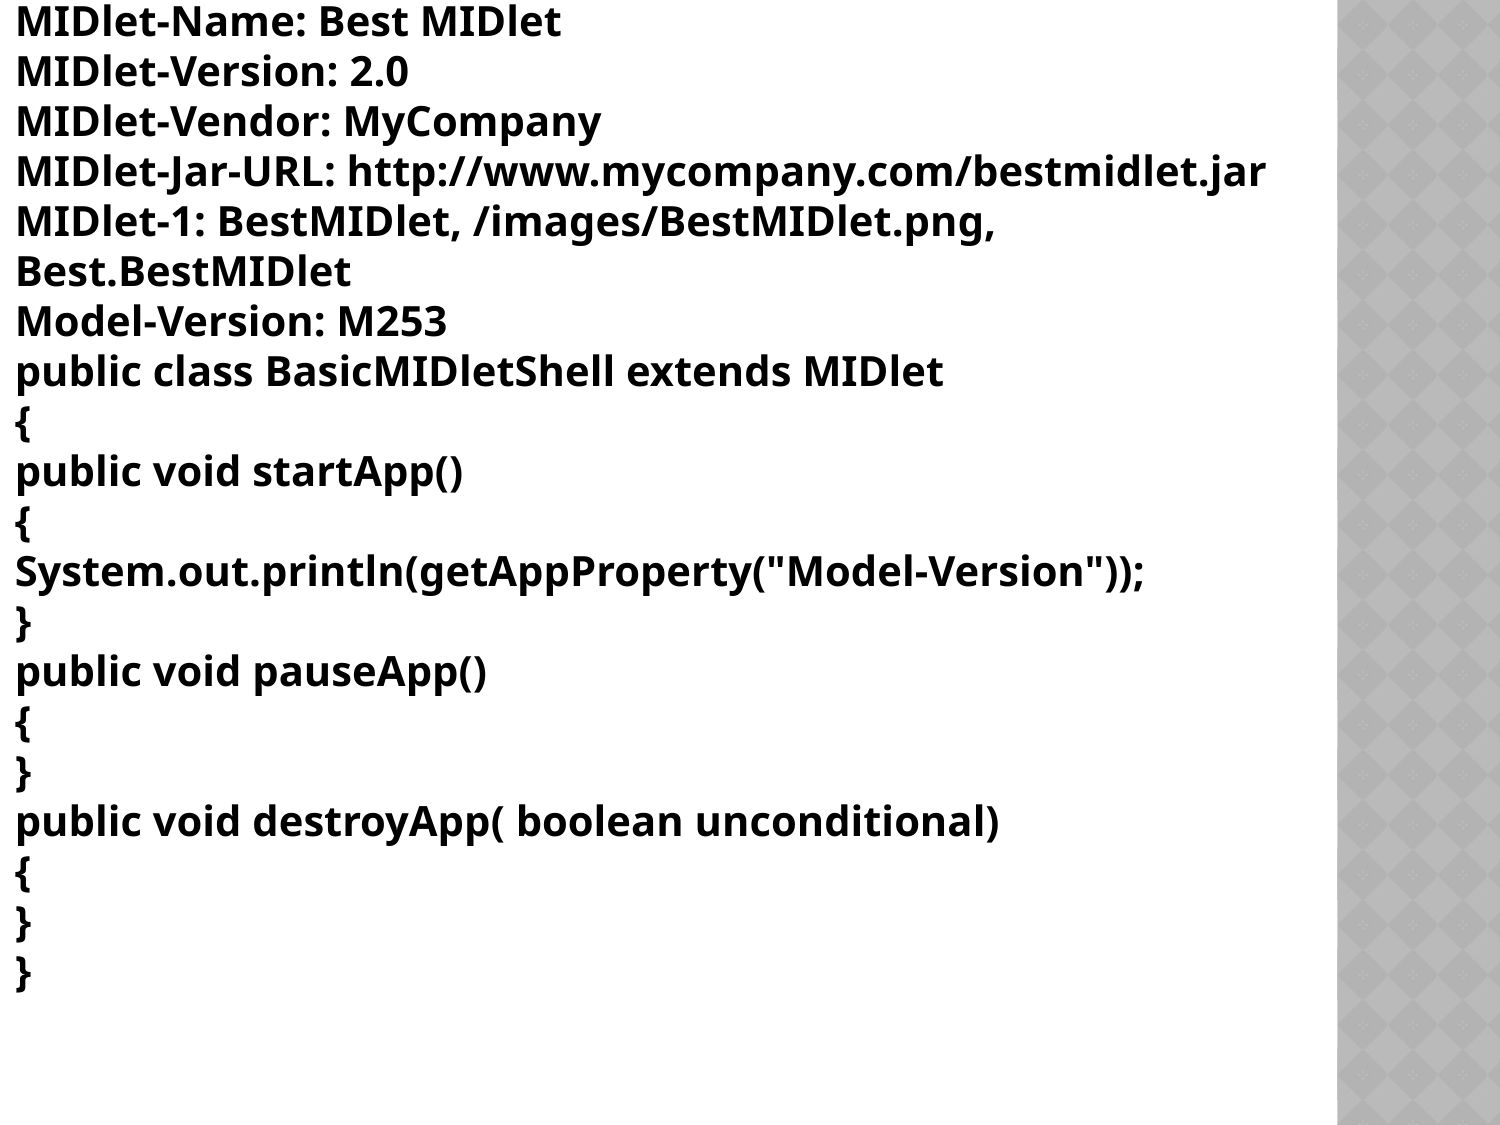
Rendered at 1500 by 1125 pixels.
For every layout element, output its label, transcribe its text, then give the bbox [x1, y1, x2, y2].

text_box MIDlet-Name: Best MIDlet MIDlet-Version: 2.0 MIDlet-Vendor: MyCompany MIDlet-Jar-URL: http://www.mycompany.com/bestmidlet.jar MIDlet-1: BestMIDlet, /images/BestMIDlet.png, Best.BestMIDlet Model-Version: M253 public class BasicMIDletShell extends MIDlet { public void startApp() { System.out.println(getAppProperty("Model-Version")); } public void pauseApp() { } public void destroyApp( boolean unconditional) { } } [0, 0, 1313, 1125]
